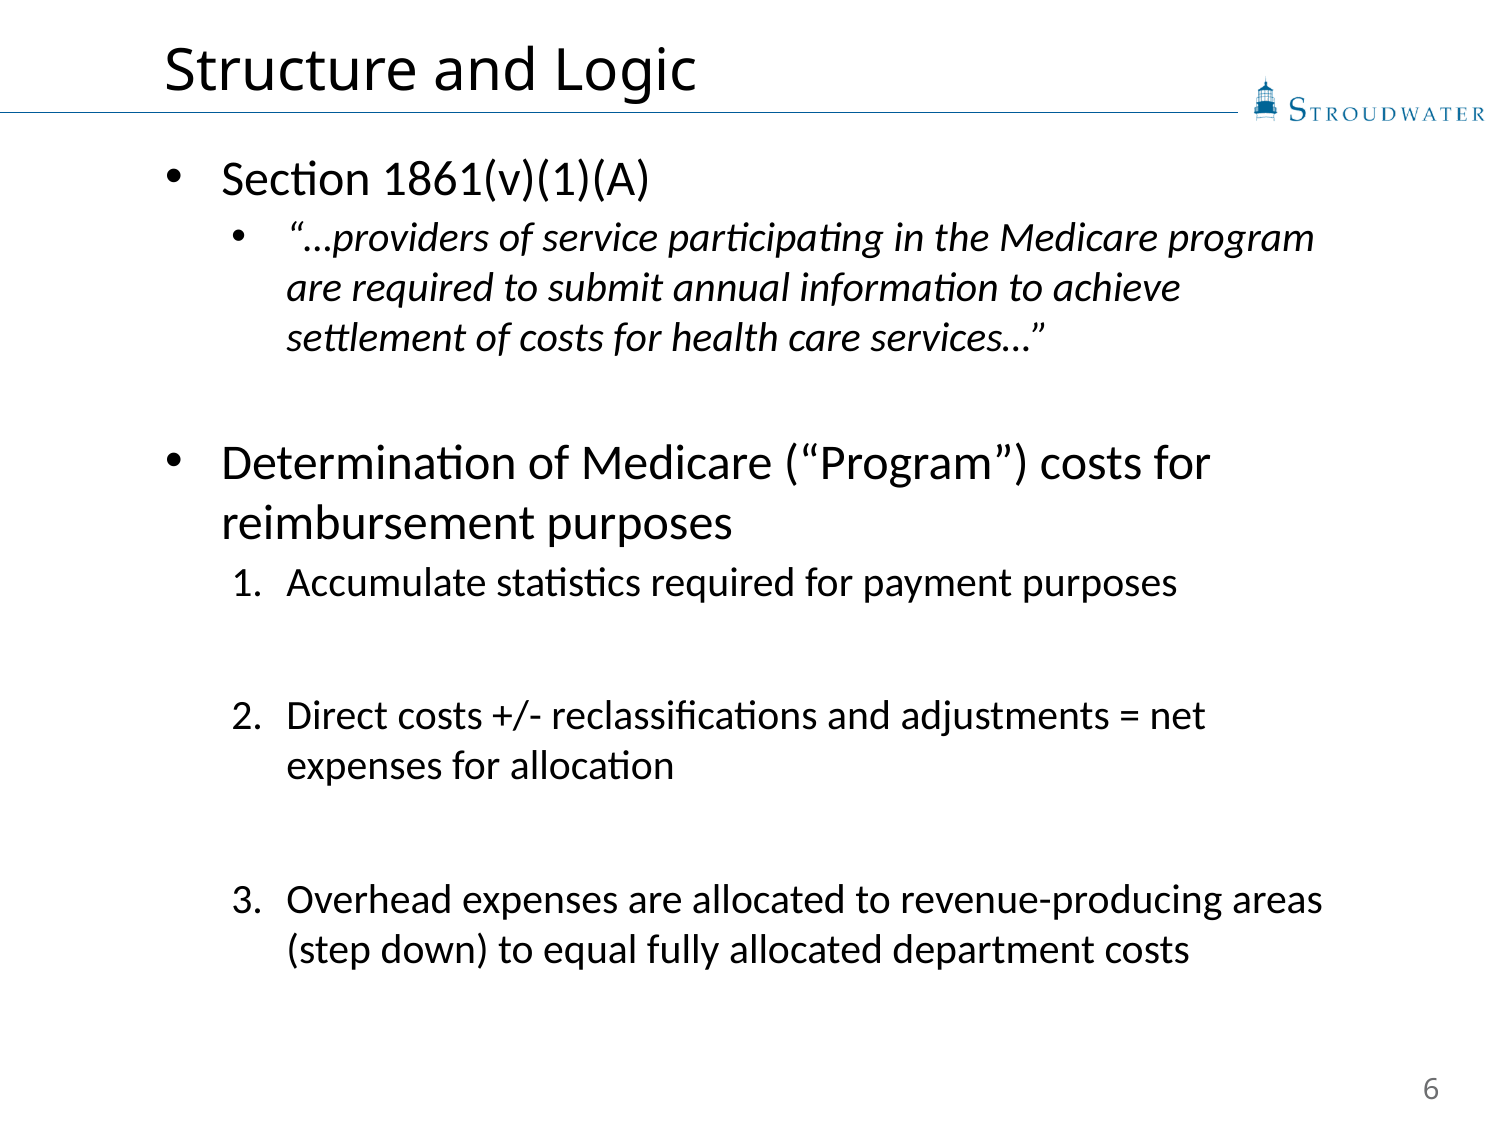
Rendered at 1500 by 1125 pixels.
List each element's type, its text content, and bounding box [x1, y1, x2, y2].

picture [1250, 72, 1488, 125]
text_box Structure and Logic [150, 24, 1025, 100]
list Section 1861(v)(1)(A) “…providers of service participating in the Medicare program are required to submit annual information to achieve settlement of costs for health care services…” Determination of Medicare (“Program”) costs for reimbursement purposes Accumulate statistics required for payment purposes Direct costs +/- reclassifications and adjustments = net expenses for allocation Overhead expenses are allocated to revenue-producing areas (step down) to equal fully allocated department costs [149, 137, 1351, 1076]
